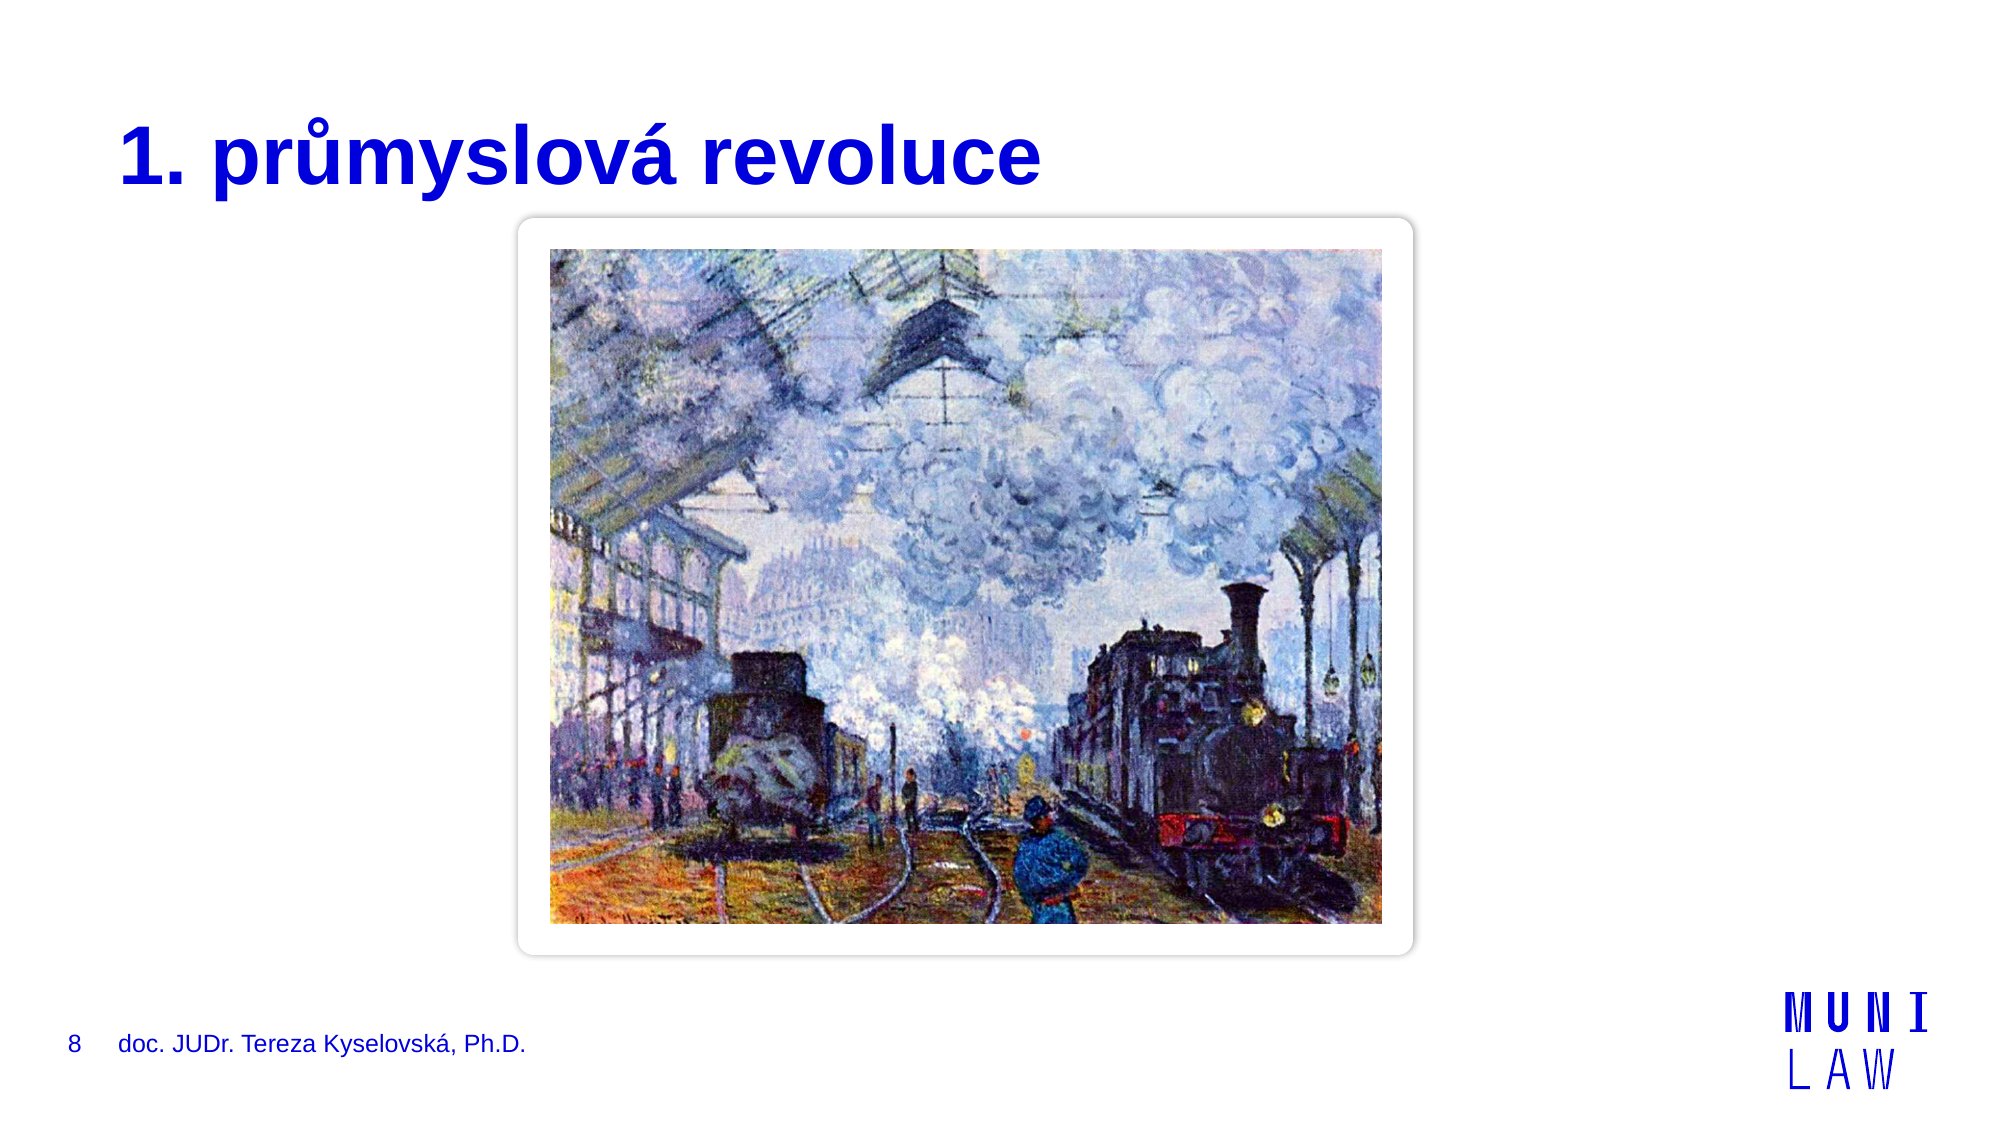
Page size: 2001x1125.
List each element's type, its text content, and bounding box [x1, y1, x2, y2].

footer doc. JUDr. Tereza Kyselovská, Ph.D. [118, 1021, 1418, 1063]
title 1. průmyslová revoluce [118, 118, 1883, 193]
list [549, 248, 1382, 925]
slide_number 8 [67, 1021, 110, 1063]
